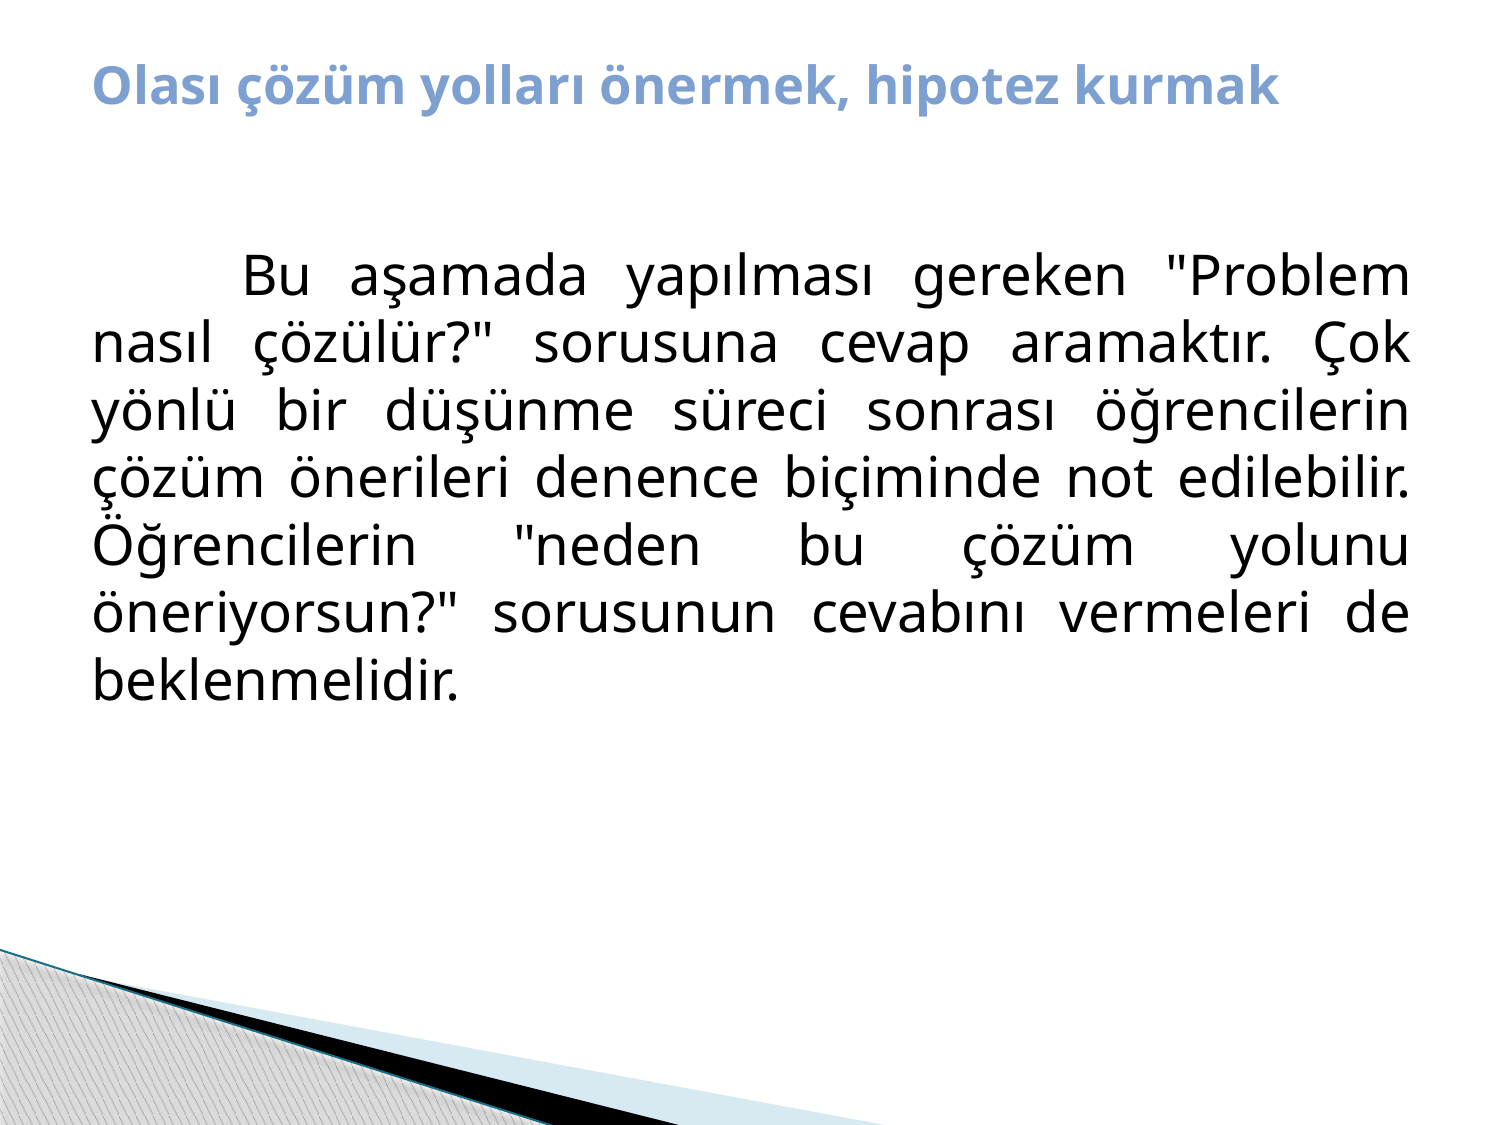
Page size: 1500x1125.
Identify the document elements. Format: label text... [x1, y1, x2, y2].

list Bu aşamada yapılması gereken "Problem nasıl çözülür?" sorusuna cevap aramaktır. Çok yönlü bir düşünme süreci sonrası öğrencilerin çözüm önerileri denence biçiminde not edilebilir. Öğrencilerin "neden bu çözüm yolunu öneriyorsun?" sorusunun cevabını vermeleri de beklenmelidir. [76, 231, 1427, 975]
title Olası çözüm yolları önermek, hipotez kurmak [76, 19, 1427, 149]
